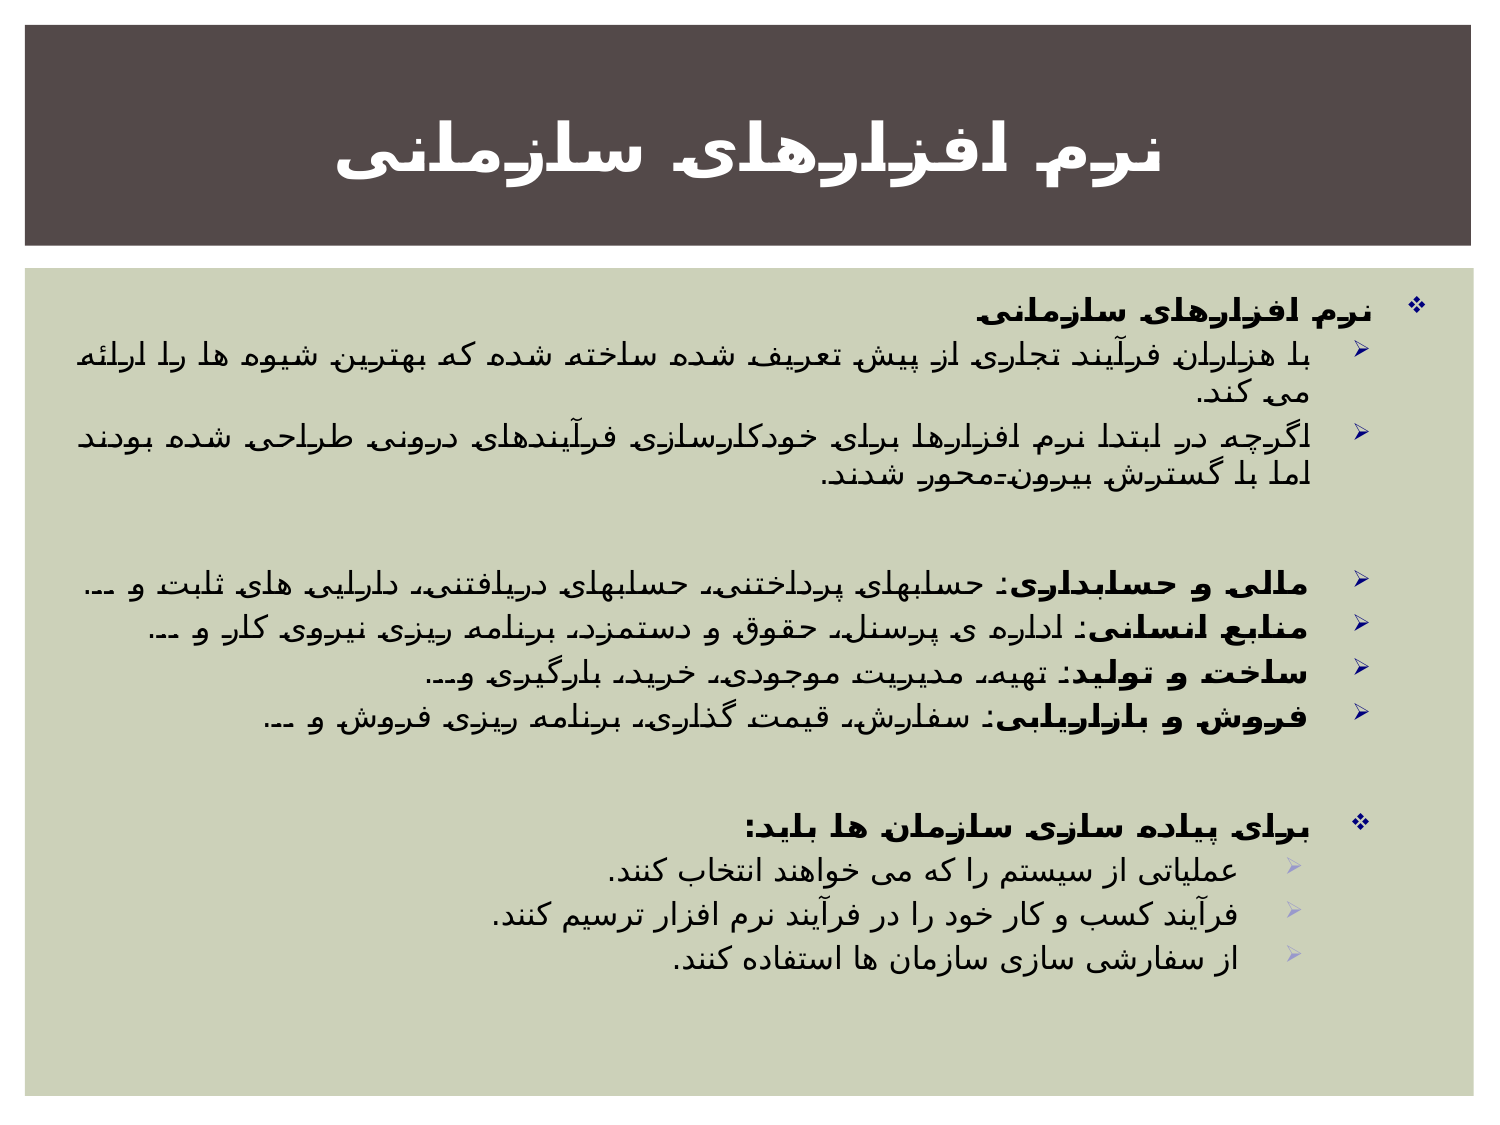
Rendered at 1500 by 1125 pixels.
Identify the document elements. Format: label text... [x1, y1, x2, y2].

list نرم افزارهای سازمانی با هزاران فرآیند تجاری از پیش تعریف شده ساخته شده که بهترین شیوه ها را ارائه می کند. اگرچه در ابتدا نرم افزارها برای خودکارسازی فرآیندهای درونی طراحی شده بودند اما با گسترش بیرون-محور شدند. مالی و حسابداری: حسابهای پرداختنی، حسابهای دریافتنی، دارایی های ثابت و ... منابع انسانی: اداره ی پرسنل، حقوق و دستمزد، برنامه ریزی نیروی کار و ... ساخت و تولید: تهیه، مدیریت موجودی، خرید، بارگیری و... فروش و بازاریابی: سفارش، قیمت گذاری، برنامه ریزی فروش و ... برای پیاده سازی سازمان ها باید: عملیاتی از سیستم را که می خواهند انتخاب کنند. فرآیند کسب و کار خود را در فرآیند نرم افزار ترسیم کنند. از سفارشی سازی سازمان ها استفاده کنند. [62, 281, 1442, 1005]
title نرم افزارهای سازمانی [62, 58, 1438, 232]
